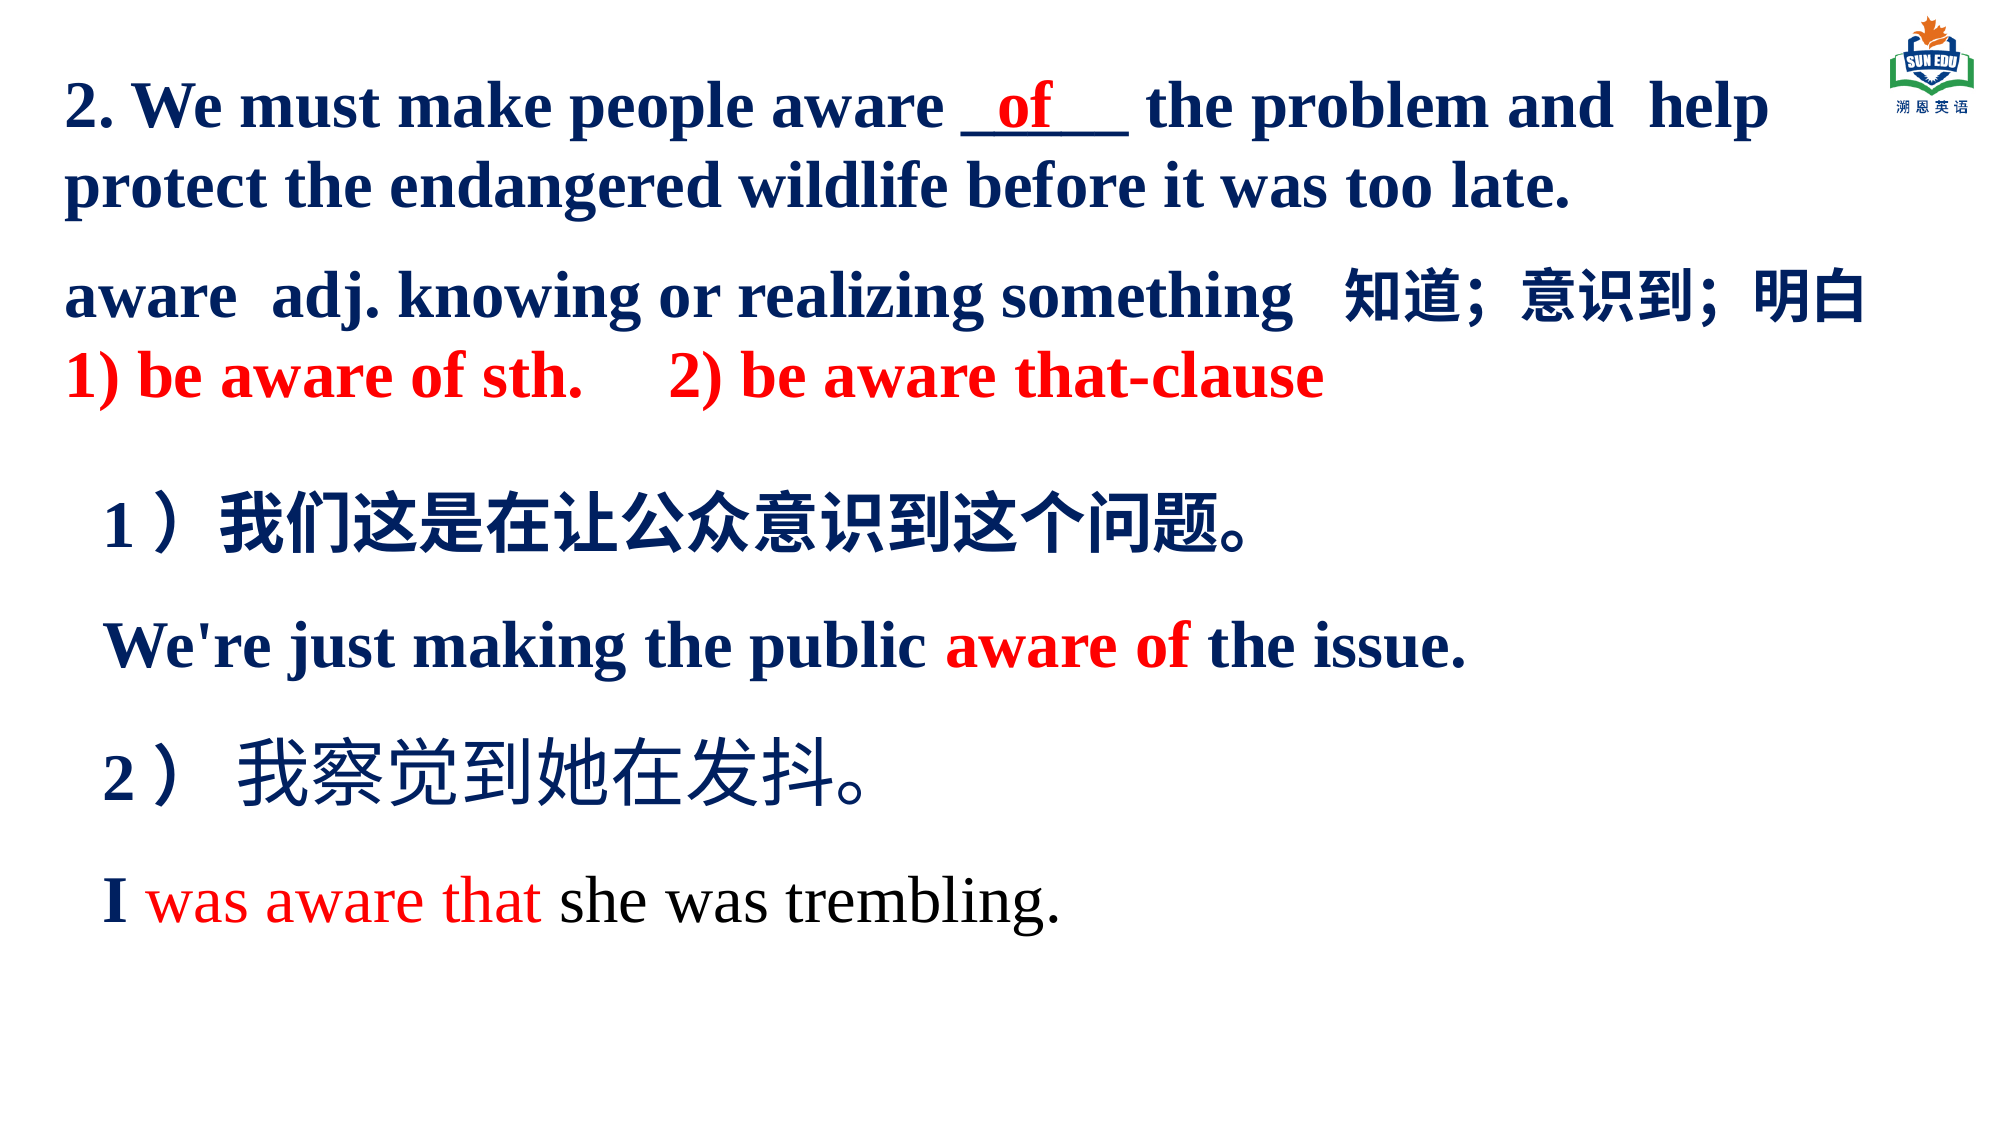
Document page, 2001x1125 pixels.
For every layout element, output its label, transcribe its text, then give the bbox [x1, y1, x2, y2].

text_box aware adj. knowing or realizing something 知道；意识到；明白 1) be aware of sth. 2) be aware that-clause [50, 243, 1916, 418]
text_box of [982, 52, 1077, 148]
picture [1882, 13, 1983, 119]
text_box 2. We must make people aware _____ the problem and help protect the endangered wildlife before it was too late. [50, 52, 1916, 228]
text_box 1）我们这是在让公众意识到这个问题。 We're just making the public aware of the issue. 2） 我察觉到她在发抖。 I was aware that she was trembling. [87, 433, 1617, 943]
